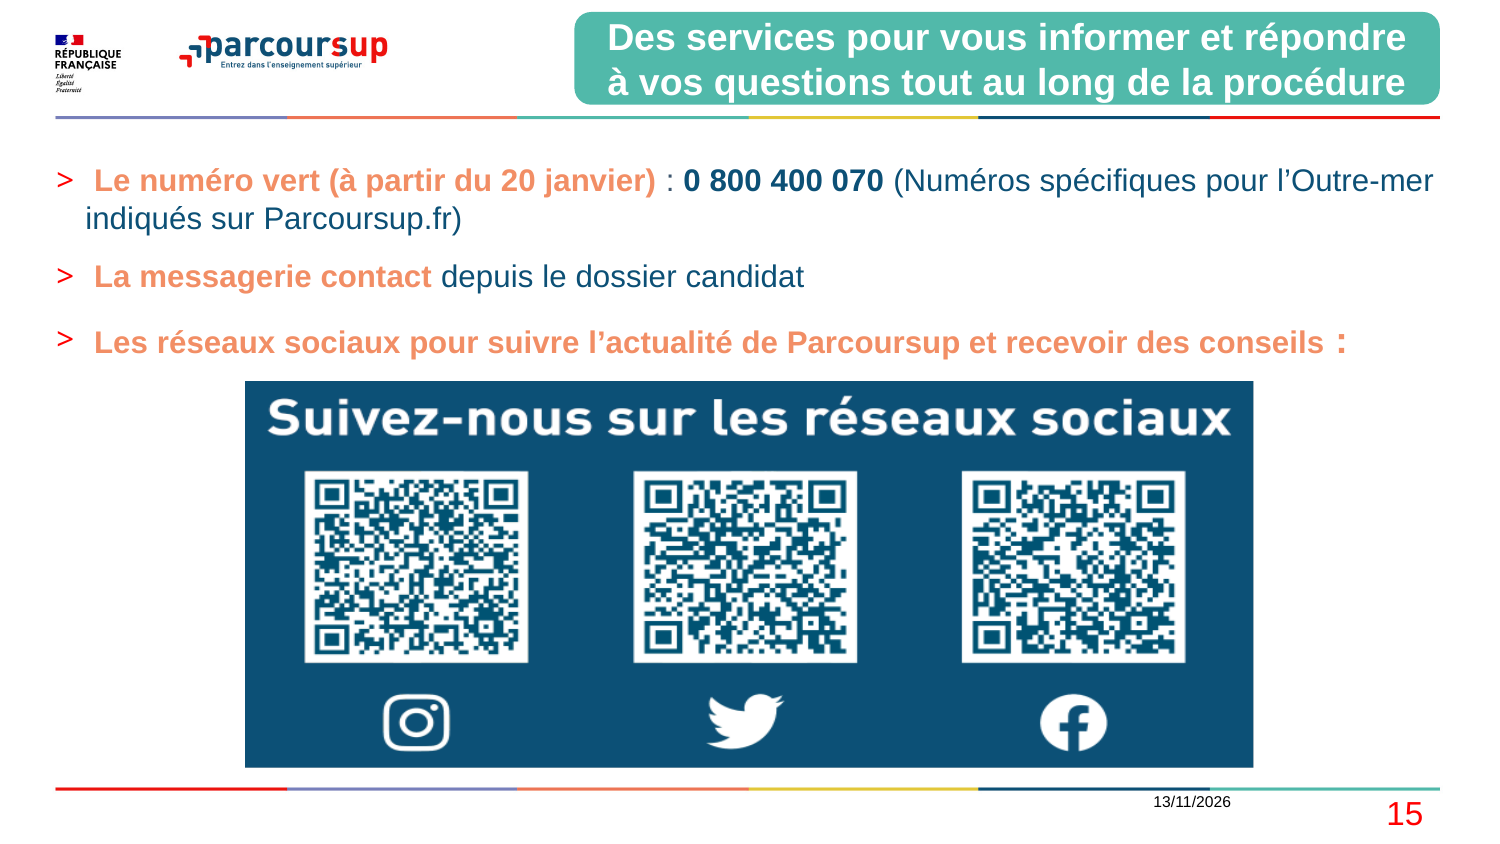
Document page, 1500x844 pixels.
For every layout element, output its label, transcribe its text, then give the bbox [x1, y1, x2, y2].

picture [0, 0, 1499, 844]
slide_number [1054, 784, 1246, 844]
text_box Des services pour vous informer et répondre à vos questions tout au long de la procédure [574, 11, 1440, 105]
slide_number 15 [1246, 784, 1438, 844]
list Le numéro vert (à partir du 20 janvier) : 0 800 400 070 (Numéros spécifiques pour l’Outre-mer indiqués sur Parcoursup.fr) La messagerie contact depuis le dossier candidat Les réseaux sociaux pour suivre l’actualité de Parcoursup et recevoir des conseils : [56, 160, 1438, 743]
